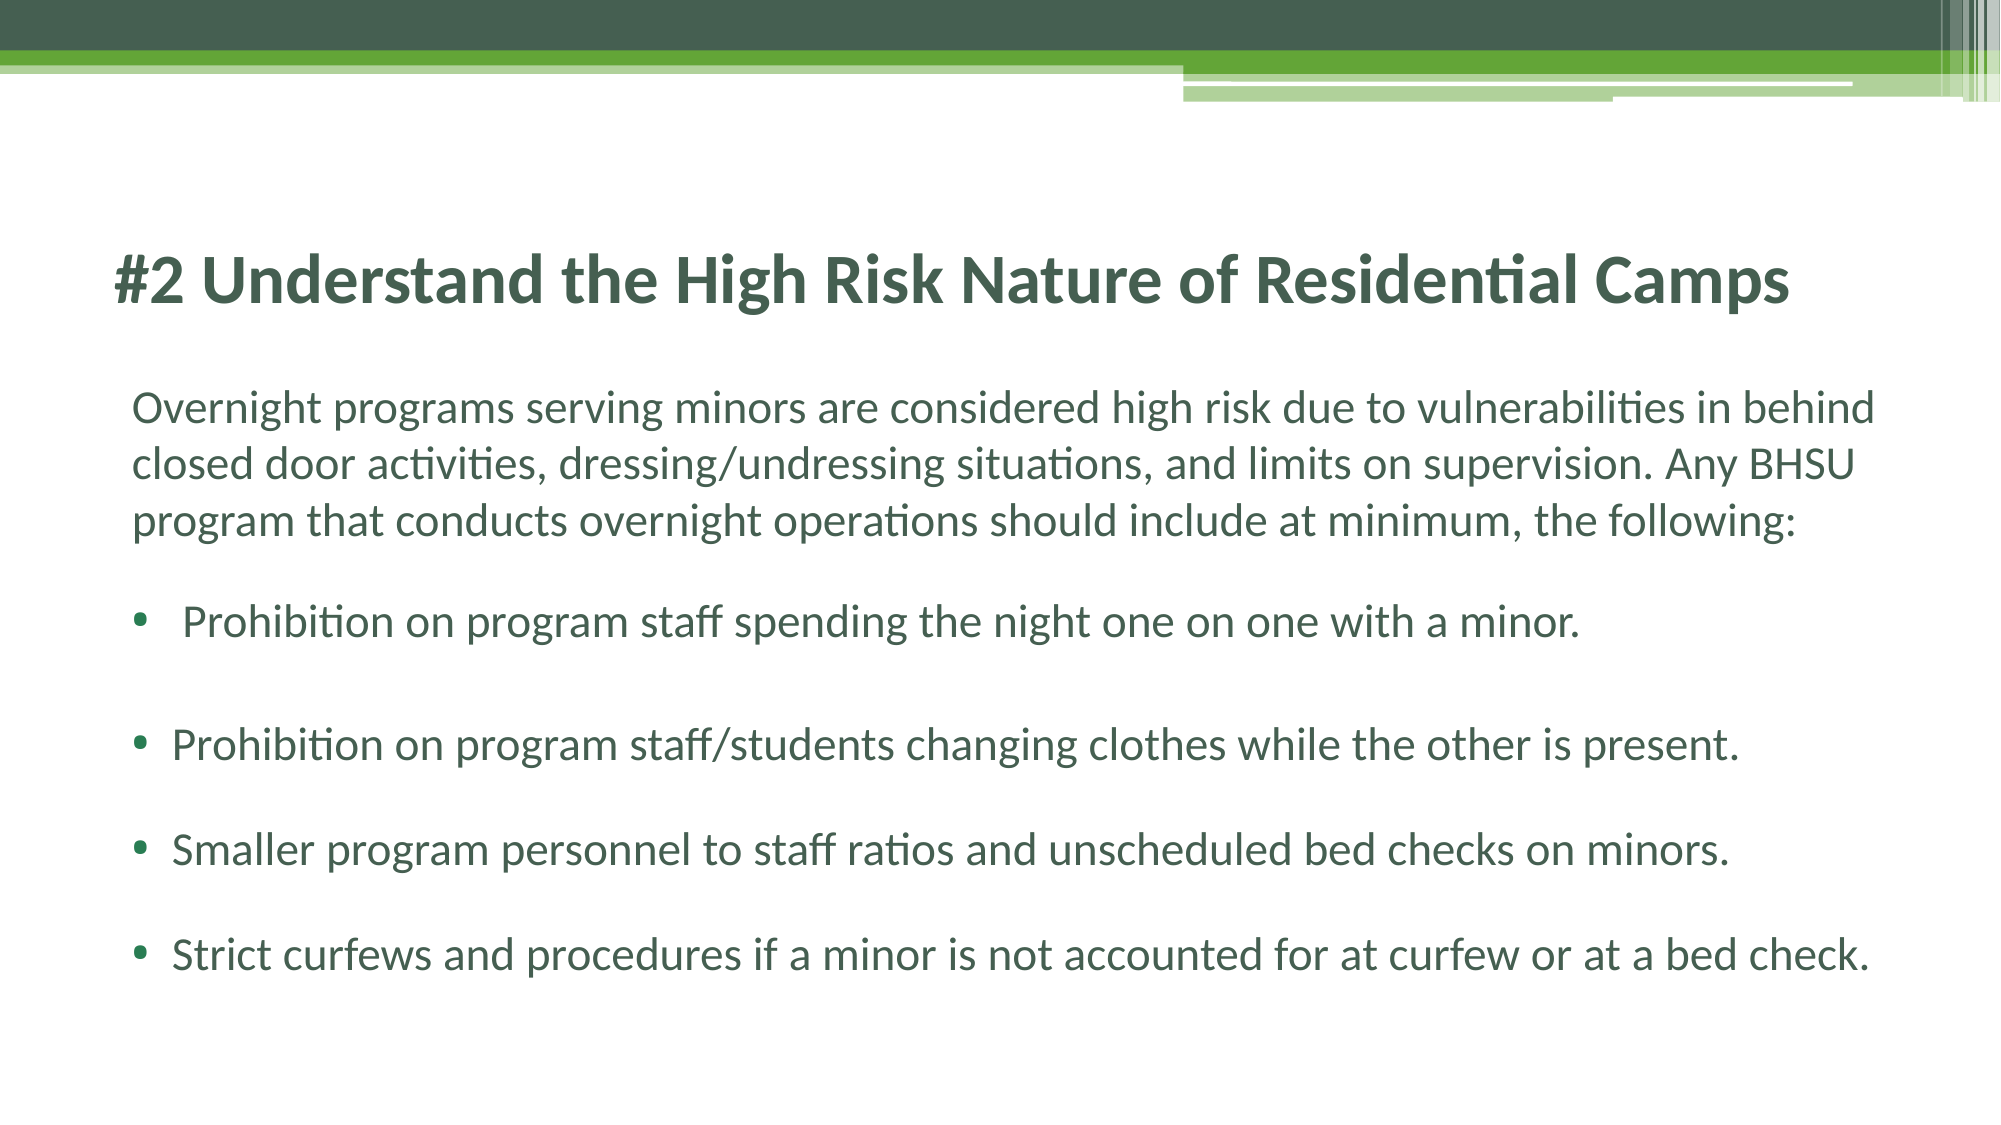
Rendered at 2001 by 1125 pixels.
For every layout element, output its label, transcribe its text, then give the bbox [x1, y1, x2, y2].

title #2 Understand the High Risk Nature of Residential Camps [99, 187, 1900, 363]
list Overnight programs serving minors are considered high risk due to vulnerabilities in behind closed door activities, dressing/undressing situations, and limits on supervision. Any BHSU program that conducts overnight operations should include at minimum, the following: Prohibition on program staff spending the night one on one with a minor. Prohibition on program staff/students changing clothes while the other is present. Smaller program personnel to staff ratios and unscheduled bed checks on minors. Strict curfews and procedures if a minor is not accounted for at curfew or at a bed check. [99, 368, 1900, 1079]
